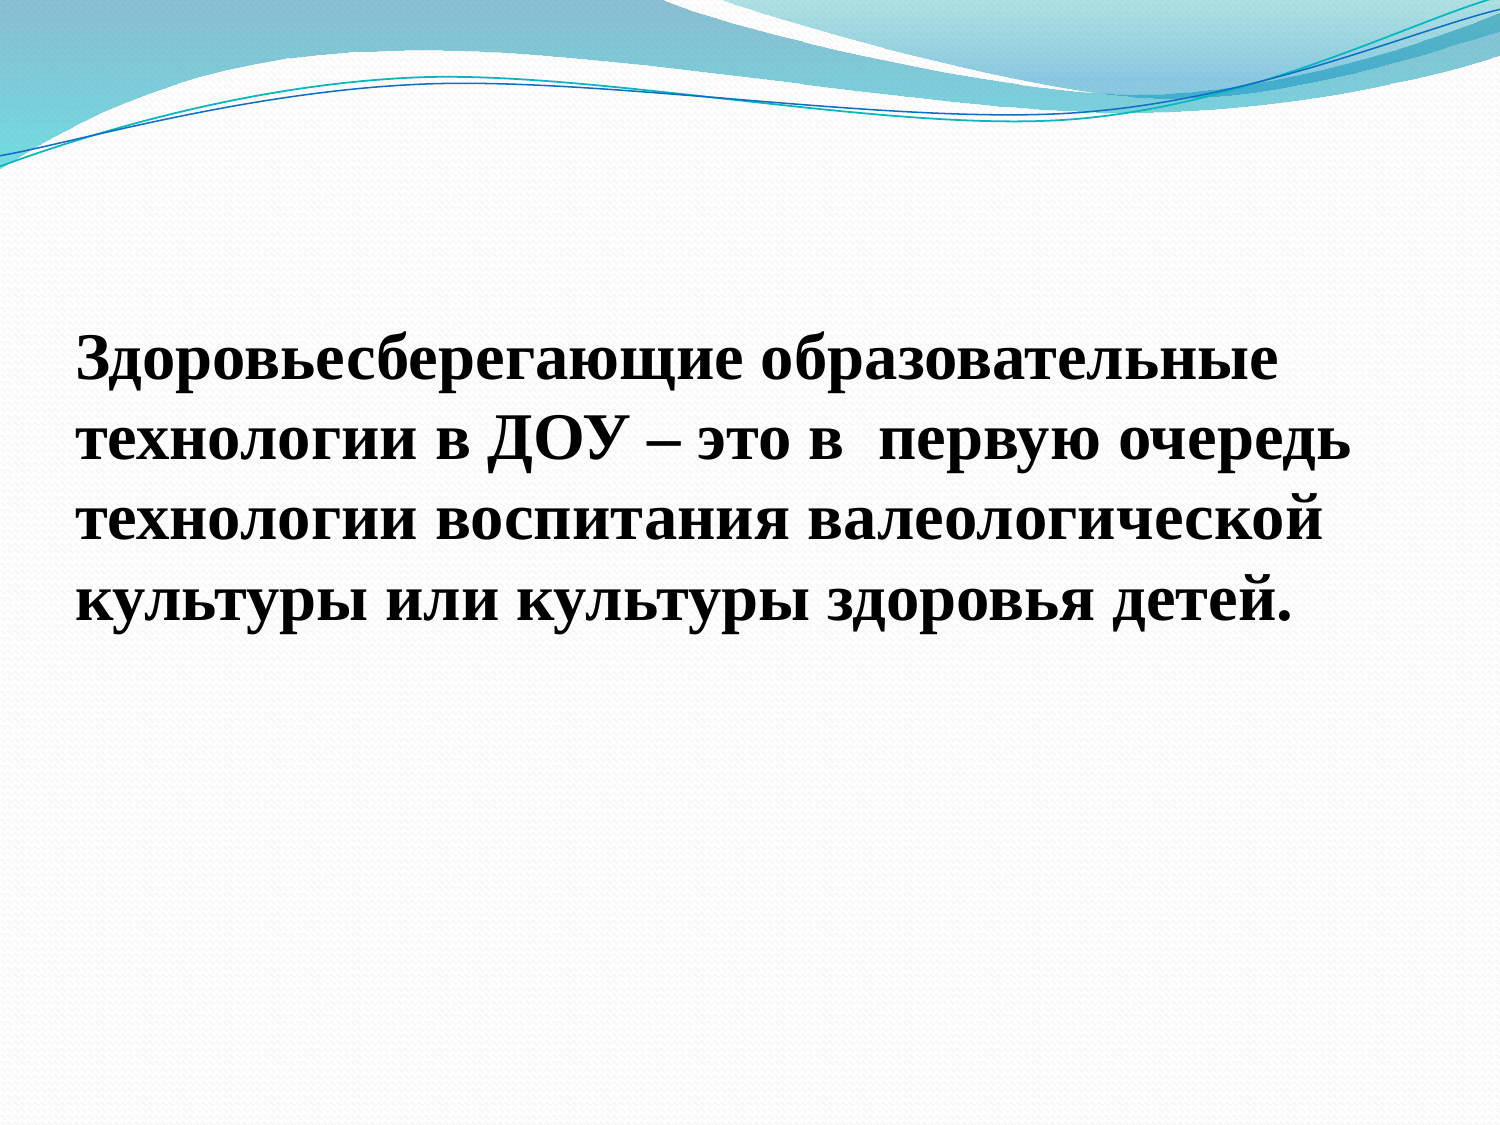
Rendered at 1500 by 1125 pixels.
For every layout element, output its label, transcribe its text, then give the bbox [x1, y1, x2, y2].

title Здоровьесберегающие образовательные технологии в ДОУ – это в первую очередь технологии воспитания валеологической культуры или культуры здоровья детей. [75, 115, 1438, 634]
